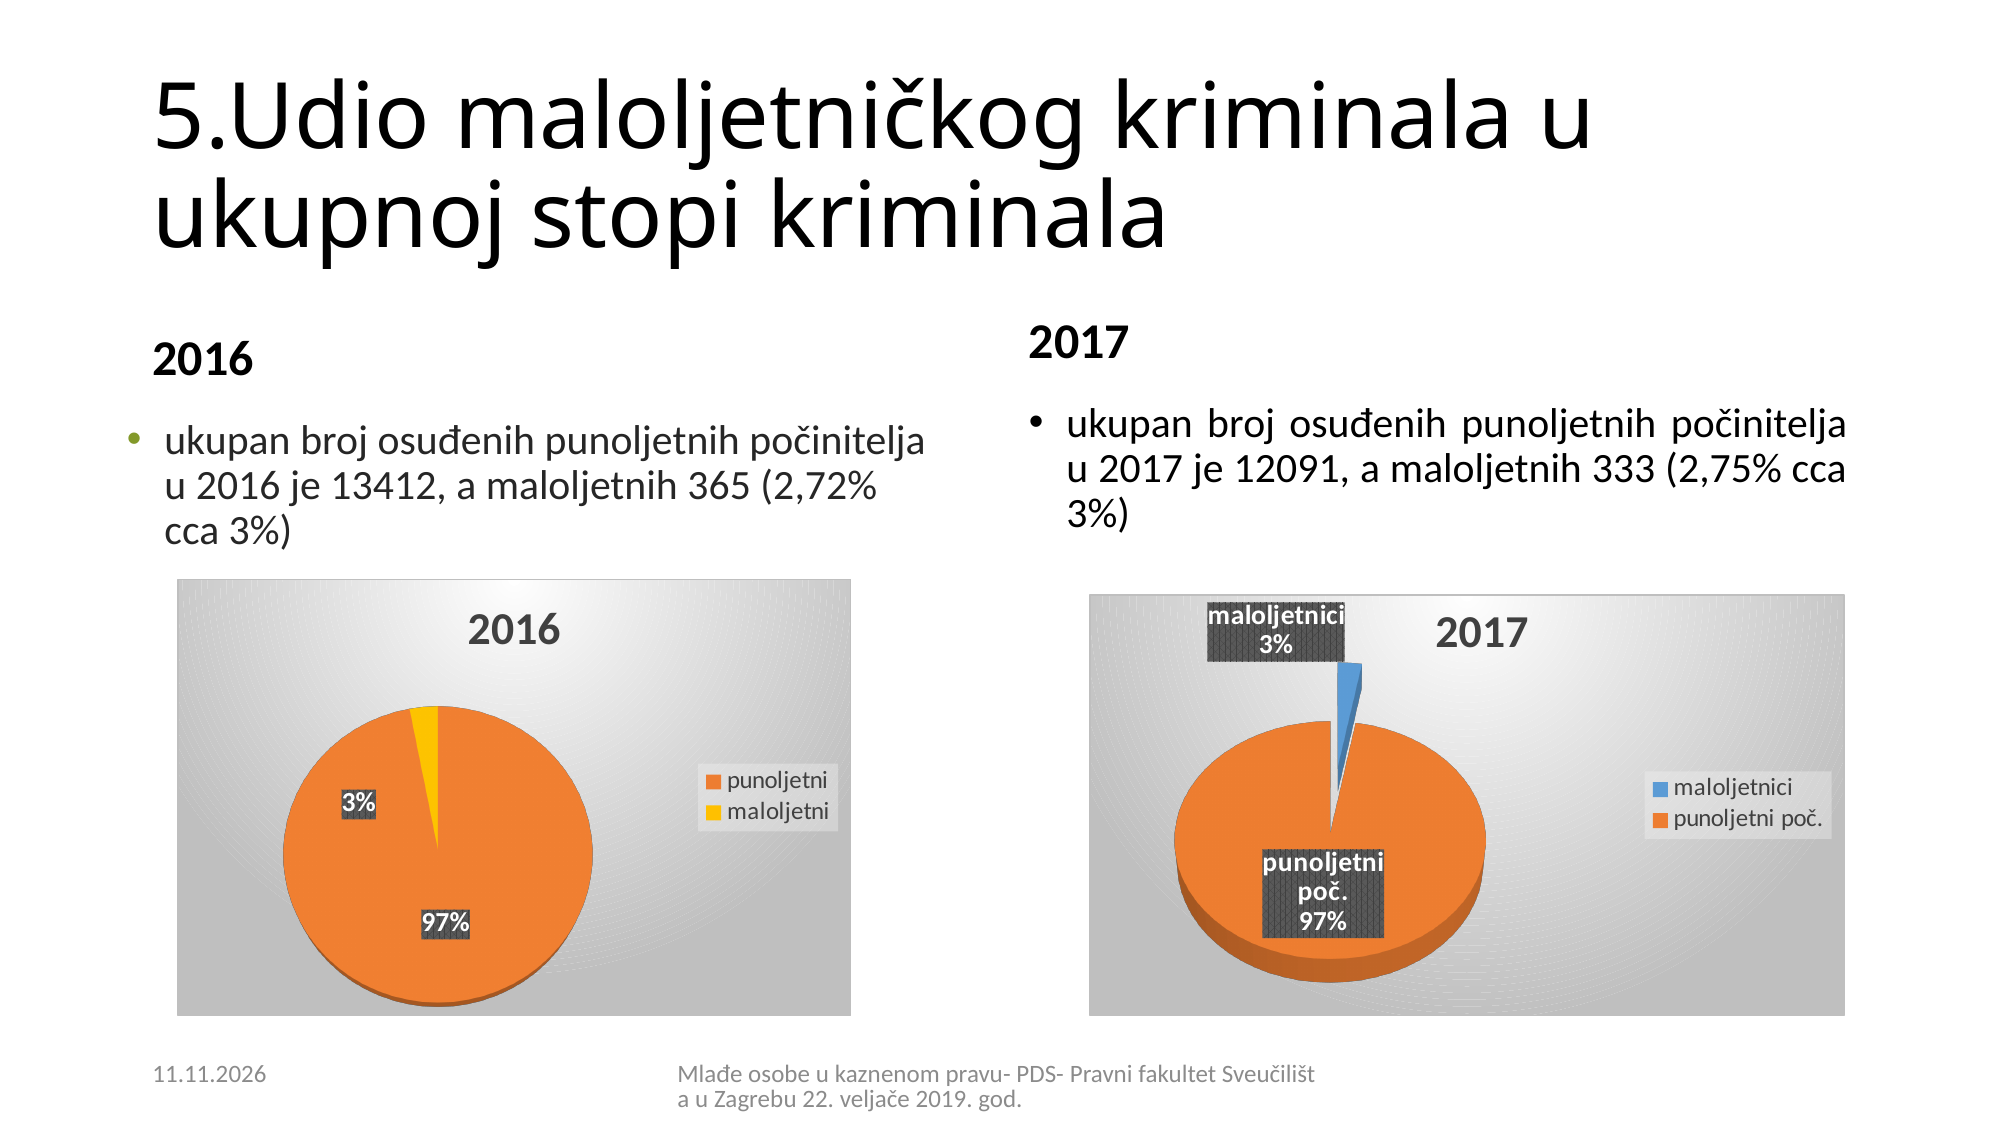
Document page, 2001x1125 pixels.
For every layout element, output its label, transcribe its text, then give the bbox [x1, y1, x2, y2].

list ukupan broj osuđenih punoljetnih počinitelja u 2017 je 12091, a maloljetnih 333 (2,75% cca 3%) [1013, 393, 1863, 1017]
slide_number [137, 1042, 588, 1103]
list ukupan broj osuđenih punoljetnih počinitelja u 2016 je 13412, a maloljetnih 365 (2,72% cca 3%) [111, 410, 947, 1044]
list 2017 [1013, 277, 1788, 377]
chart [177, 578, 852, 1017]
chart [1088, 594, 1845, 1017]
footer Mlađe osobe u kaznenom pravu- PDS- Pravni fakultet Sveučilišta u Zagrebu 22. veljače 2019. god. [662, 1042, 1338, 1103]
list 2016 [137, 294, 912, 394]
title 5.Udio maloljetničkog kriminala u ukupnoj stopi kriminala [137, 59, 1863, 278]
